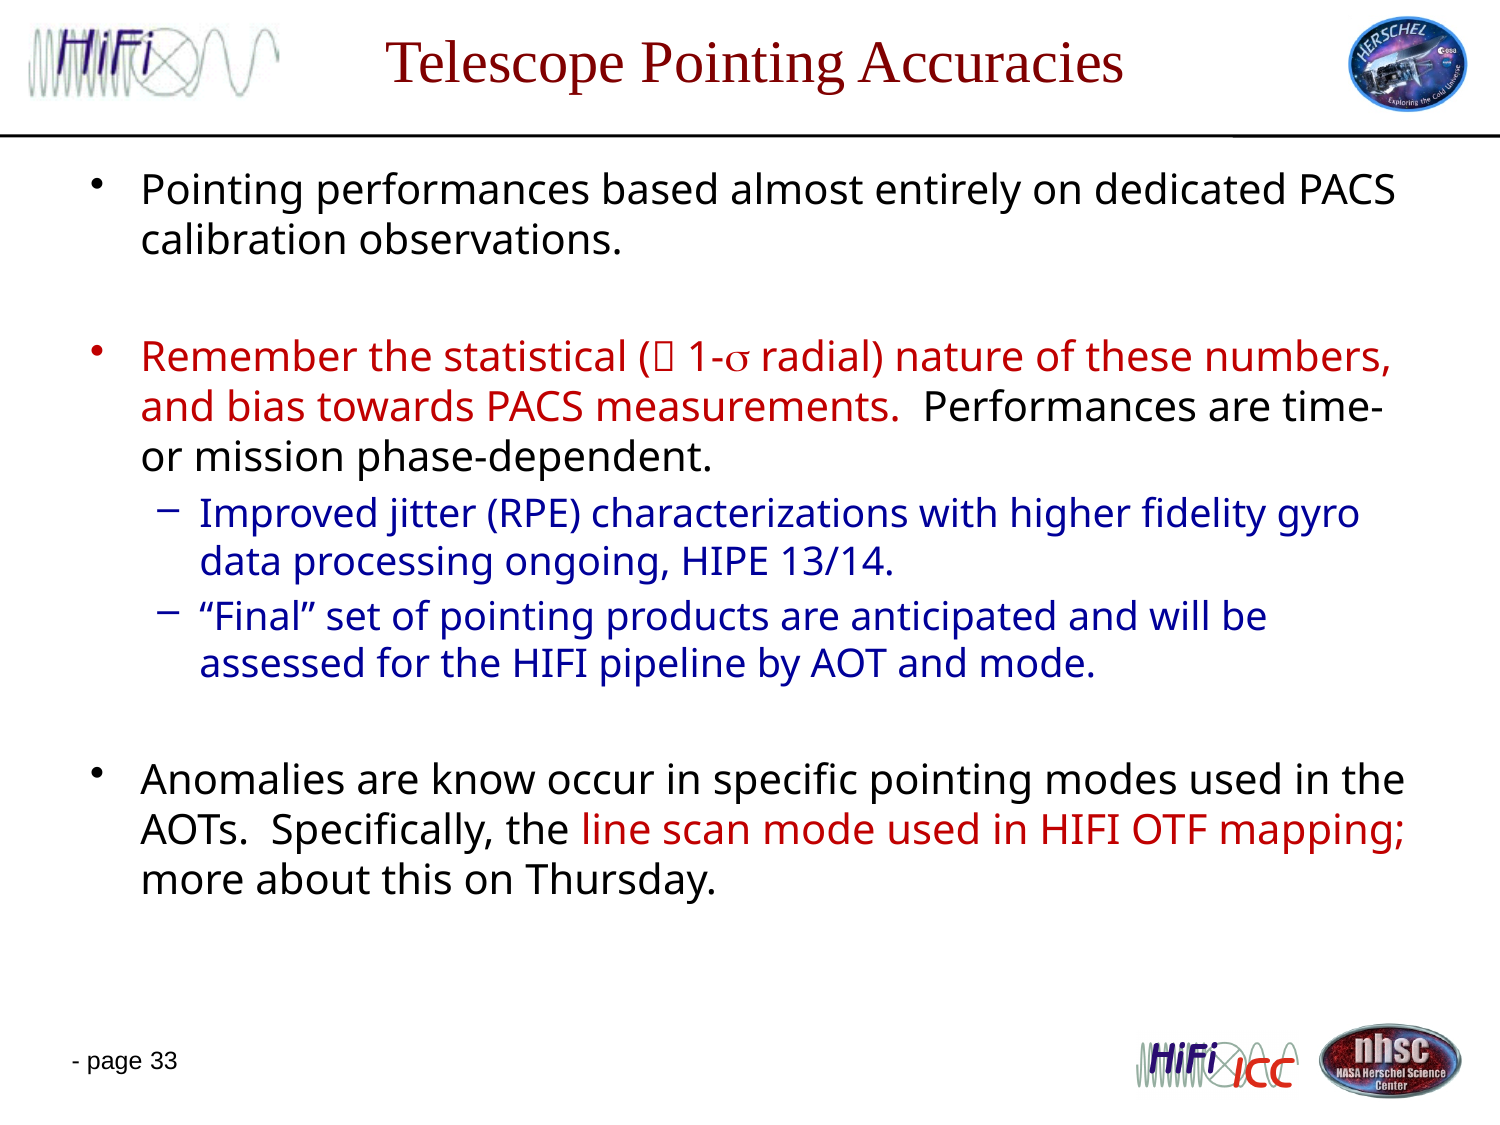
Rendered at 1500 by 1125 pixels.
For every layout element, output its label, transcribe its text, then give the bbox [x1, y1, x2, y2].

picture [1136, 1030, 1299, 1100]
picture [1315, 1019, 1466, 1102]
picture [1348, 15, 1469, 114]
picture [18, 14, 292, 109]
title Telescope Pointing Accuracies [349, 0, 1163, 118]
list Pointing performances based almost entirely on dedicated PACS calibration observations. Remember the statistical ( 1- radial) nature of these numbers, and bias towards PACS measurements. Performances are time- or mission phase-dependent. Improved jitter (RPE) characterizations with higher fidelity gyro data processing ongoing, HIPE 13/14. “Final” set of pointing products are anticipated and will be assessed for the HIFI pipeline by AOT and mode. Anomalies are know occur in specific pointing modes used in the AOTs. Specifically, the line scan mode used in HIFI OTF mapping; more about this on Thursday. [74, 155, 1426, 1013]
